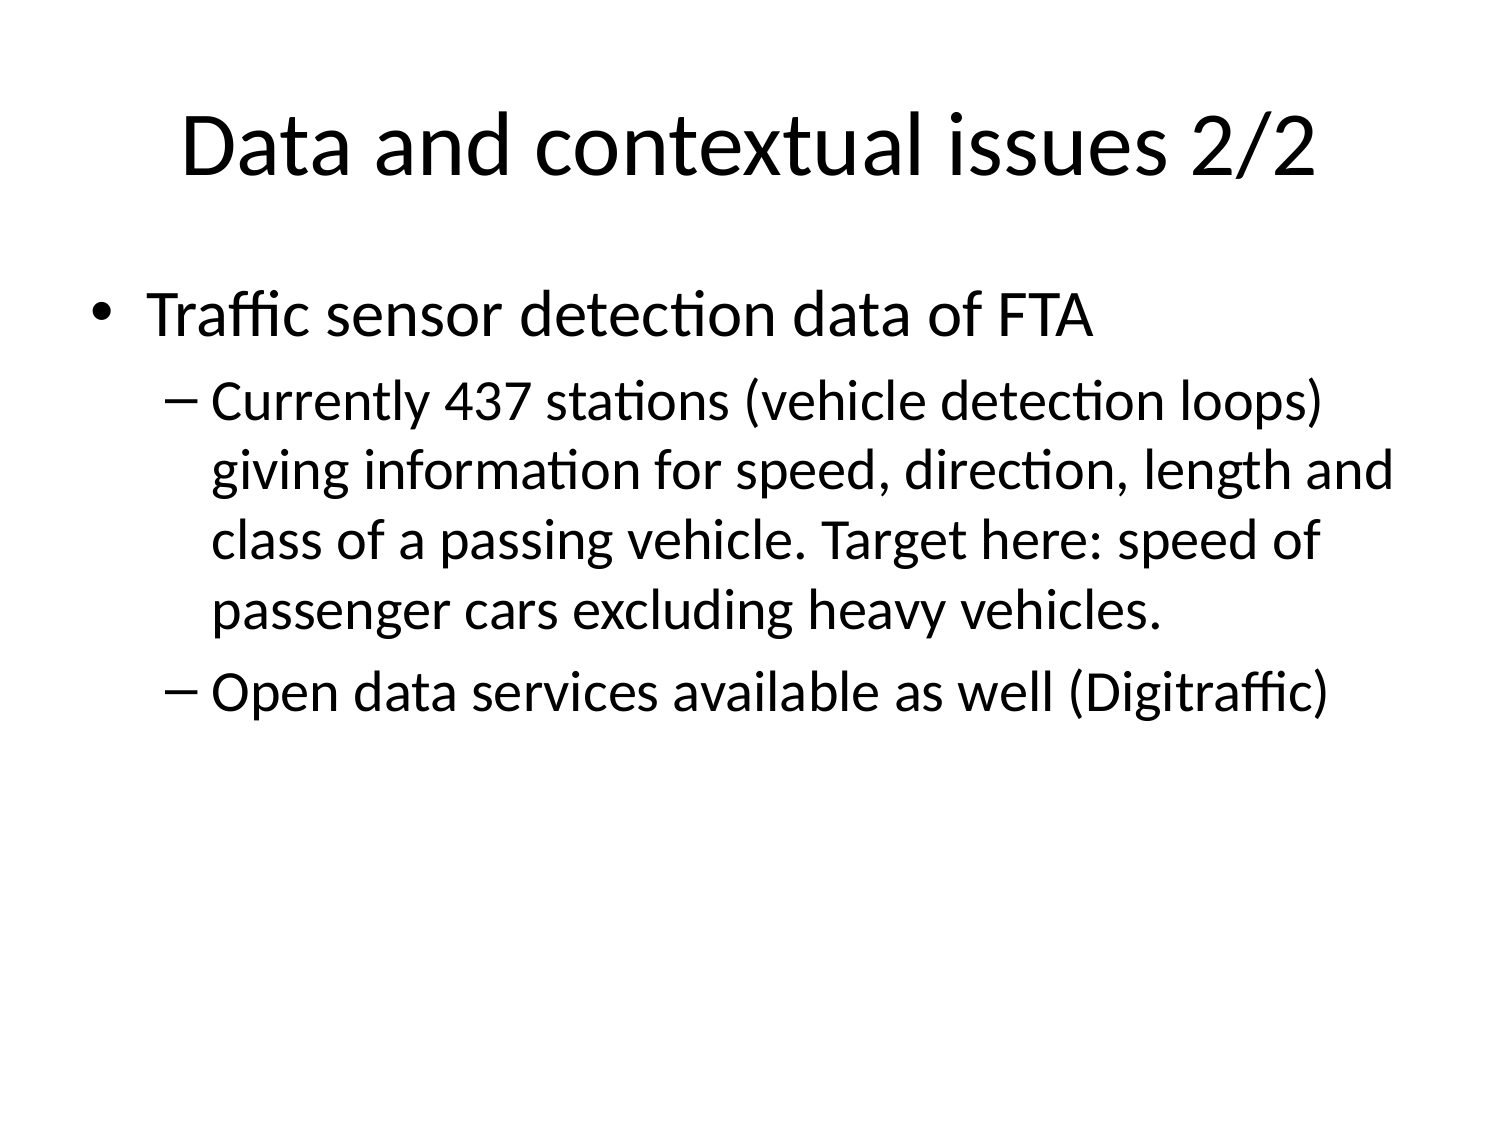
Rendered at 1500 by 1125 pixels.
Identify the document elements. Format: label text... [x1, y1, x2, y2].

list Traffic sensor detection data of FTA Currently 437 stations (vehicle detection loops) giving information for speed, direction, length and class of a passing vehicle. Target here: speed of passenger cars excluding heavy vehicles. Open data services available as well (Digitraffic) [75, 262, 1425, 1005]
title Data and contextual issues 2/2 [75, 45, 1425, 233]
